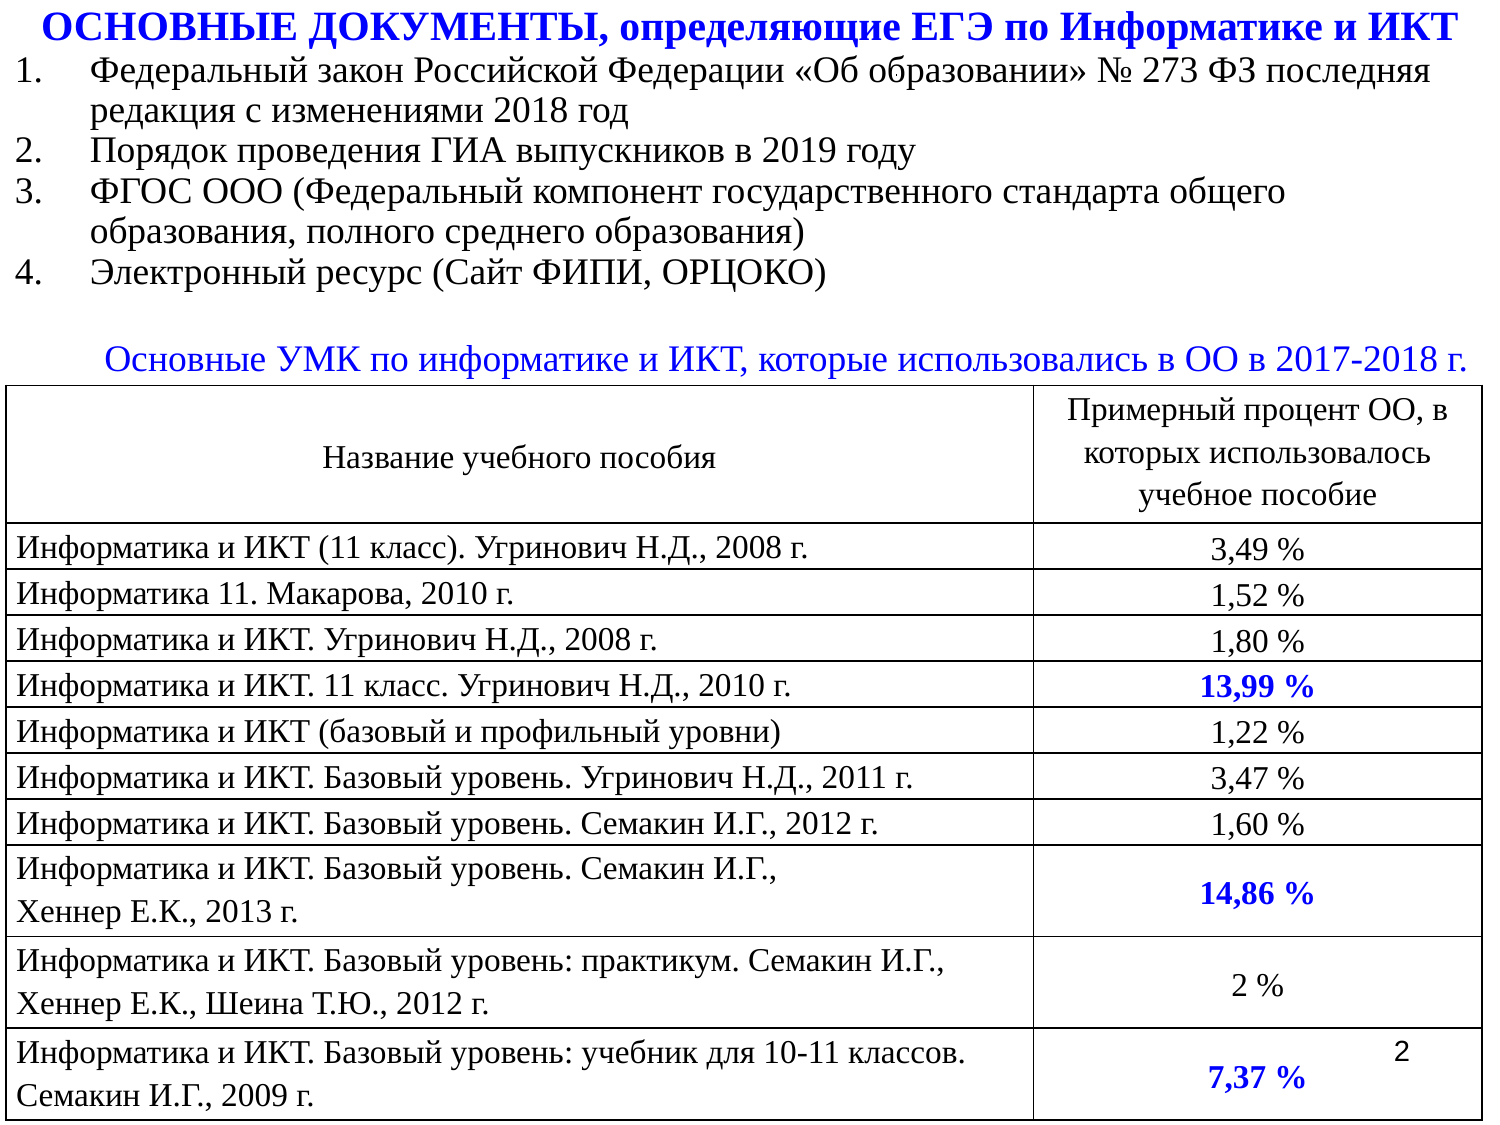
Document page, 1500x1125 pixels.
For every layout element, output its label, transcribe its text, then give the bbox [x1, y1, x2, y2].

table_cell Информатика и ИКТ. Базовый уровень. Семакин И.Г., 2012 г. [7, 800, 1033, 844]
text_box Основные УМК по информатике и ИКТ, которые использовались в ОО в 2017-2018 г. [0, 326, 1500, 387]
table_cell Информатика и ИКТ. Угринович Н.Д., 2008 г. [7, 616, 1033, 660]
text_box ОСНОВНЫЕ ДОКУМЕНТЫ, определяющие ЕГЭ по Информатике и ИКТ Федеральный закон Российской Федерации «Об образовании» № 273 ФЗ последняя редакция с изменениями 2018 год Порядок проведения ГИА выпускников в 2019 году ФГОС ООО (Федеральный компонент государственного стандарта общего образования, полного среднего образования) Электронный ресурс (Сайт ФИПИ, ОРЦОКО) [0, 0, 1500, 300]
table_cell Информатика и ИКТ (базовый и профильный уровни) [7, 708, 1033, 752]
table_cell 13,99 % [1034, 662, 1481, 706]
table_header Примерный процент ОО, в которых использовалось учебное пособие [1034, 387, 1481, 522]
table_header Название учебного пособия [7, 387, 1033, 522]
table_cell Информатика и ИКТ. Базовый уровень. Угринович Н.Д., 2011 г. [7, 754, 1033, 798]
table_cell 7,37 % [1034, 1029, 1481, 1119]
table_cell 3,47 % [1034, 754, 1481, 798]
table_cell 2 % [1034, 937, 1481, 1027]
table_cell 1,80 % [1034, 616, 1481, 660]
table_cell Информатика и ИКТ. Базовый уровень: практикум. Семакин И.Г., Хеннер Е.К., Шеина Т.Ю., 2012 г. [7, 937, 1033, 1027]
table_cell 1,22 % [1034, 708, 1481, 752]
table_cell Информатика и ИКТ (11 класс). Угринович Н.Д., 2008 г. [7, 524, 1033, 568]
table_cell Информатика и ИКТ. 11 класс. Угринович Н.Д., 2010 г. [7, 662, 1033, 706]
table_cell Информатика и ИКТ. Базовый уровень. Семакин И.Г., Хеннер Е.К., 2013 г. [7, 846, 1033, 936]
table_cell 3,49 % [1034, 524, 1481, 568]
table_cell Информатика и ИКТ. Базовый уровень: учебник для 10-11 классов. Семакин И.Г., 2009 г. [7, 1029, 1033, 1119]
table_cell 1,52 % [1034, 570, 1481, 614]
table_cell 1,60 % [1034, 800, 1481, 844]
table_cell Информатика 11. Макарова, 2010 г. [7, 570, 1033, 614]
table_cell 14,86 % [1034, 846, 1481, 936]
